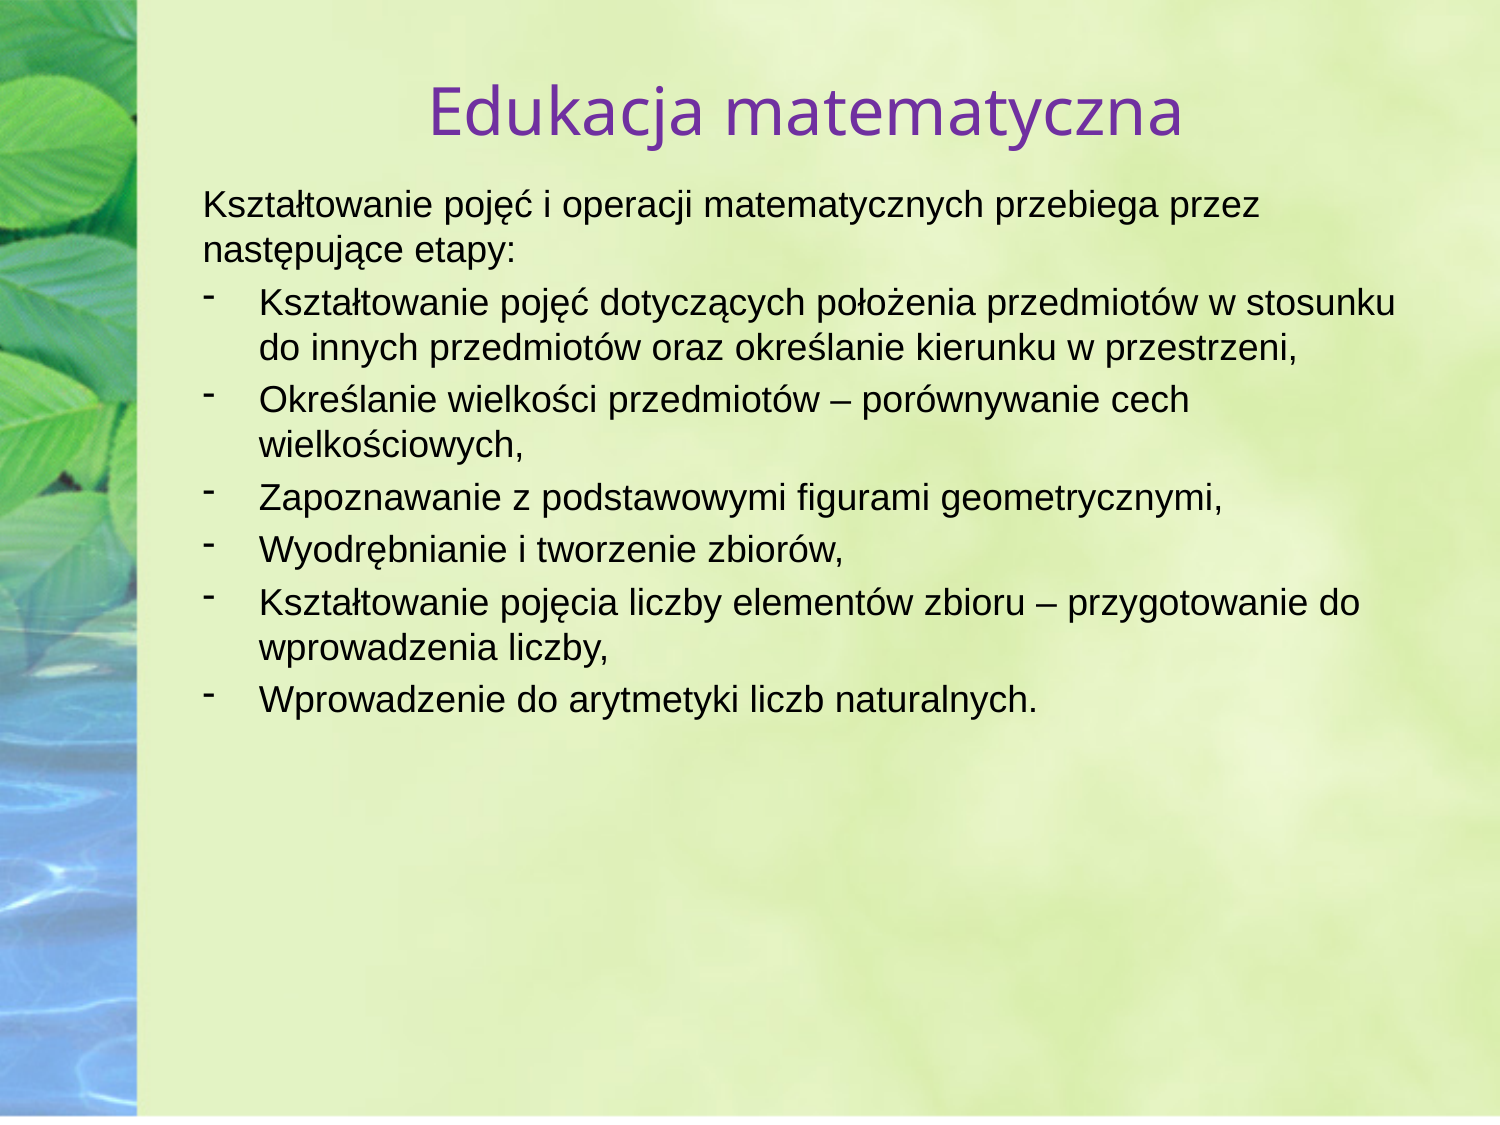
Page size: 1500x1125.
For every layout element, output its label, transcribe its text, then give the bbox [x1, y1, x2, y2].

picture [0, 0, 1500, 1125]
list Kształtowanie pojęć i operacji matematycznych przebiega przez następujące etapy: Kształtowanie pojęć dotyczących położenia przedmiotów w stosunku do innych przedmiotów oraz określanie kierunku w przestrzeni, Określanie wielkości przedmiotów – porównywanie cech wielkościowych, Zapoznawanie z podstawowymi figurami geometrycznymi, Wyodrębnianie i tworzenie zbiorów, Kształtowanie pojęcia liczby elementów zbioru – przygotowanie do wprowadzenia liczby, Wprowadzenie do arytmetyki liczb naturalnych. [187, 172, 1425, 1005]
title Edukacja matematyczna [187, 45, 1425, 172]
